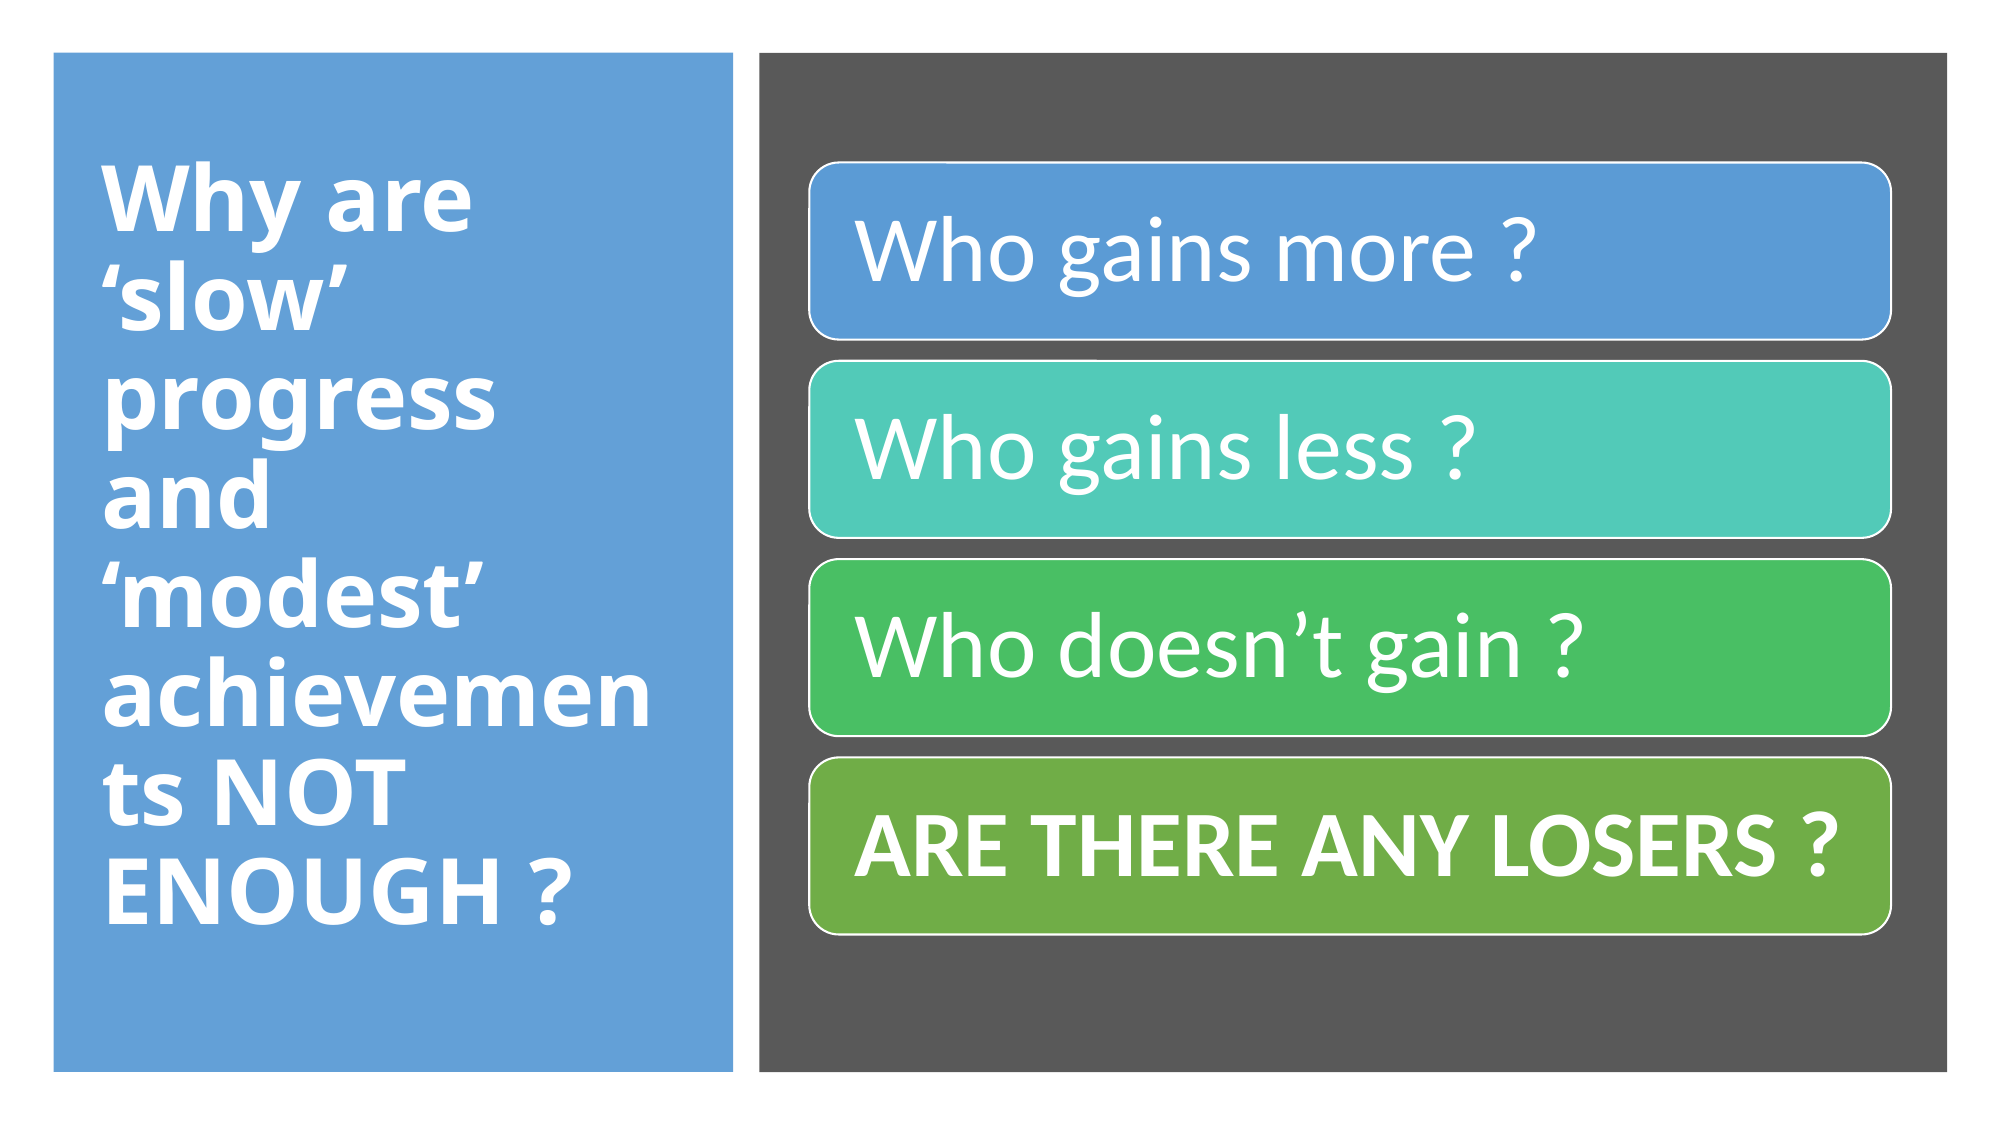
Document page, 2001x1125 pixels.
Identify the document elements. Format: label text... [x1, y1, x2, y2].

text_box [53, 52, 734, 1073]
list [809, 95, 1892, 1002]
title Why are ‘slow’ progress and ‘modest’ achievements NOT ENOUGH ? [85, 95, 697, 1002]
text_box [758, 52, 1948, 1073]
